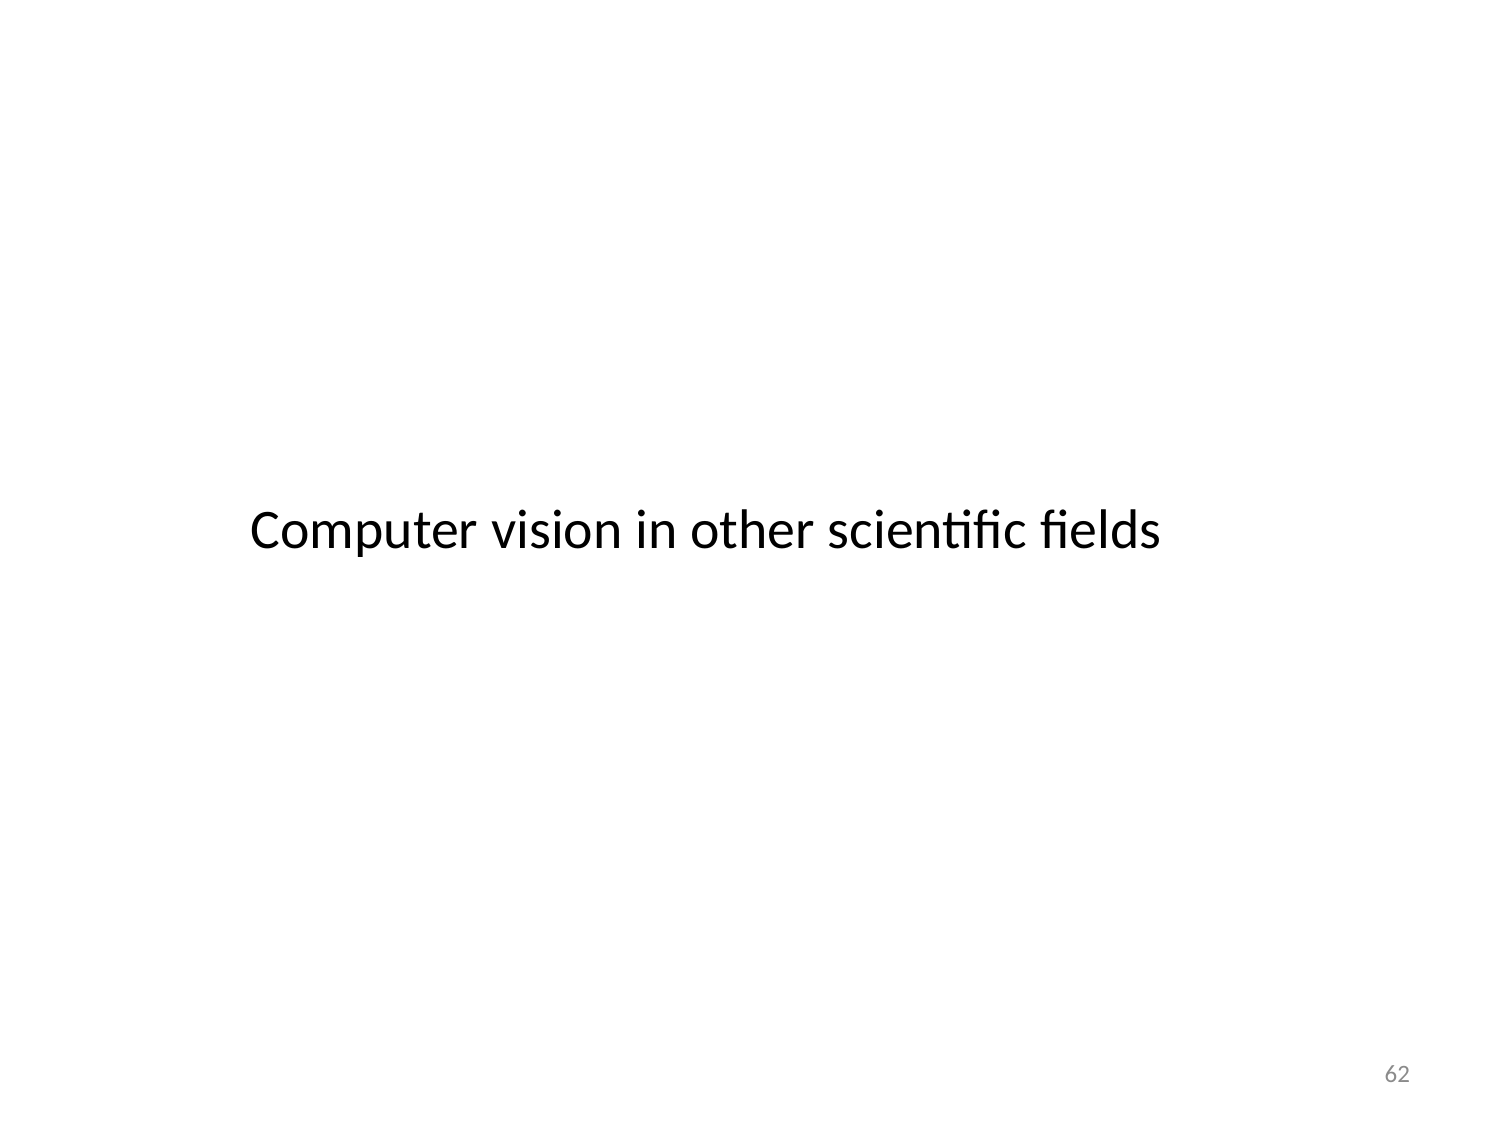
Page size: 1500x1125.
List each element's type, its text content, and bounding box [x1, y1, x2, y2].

title Computer vision in other scientific fields [31, 485, 1382, 636]
slide_number 62 [1074, 1042, 1425, 1103]
